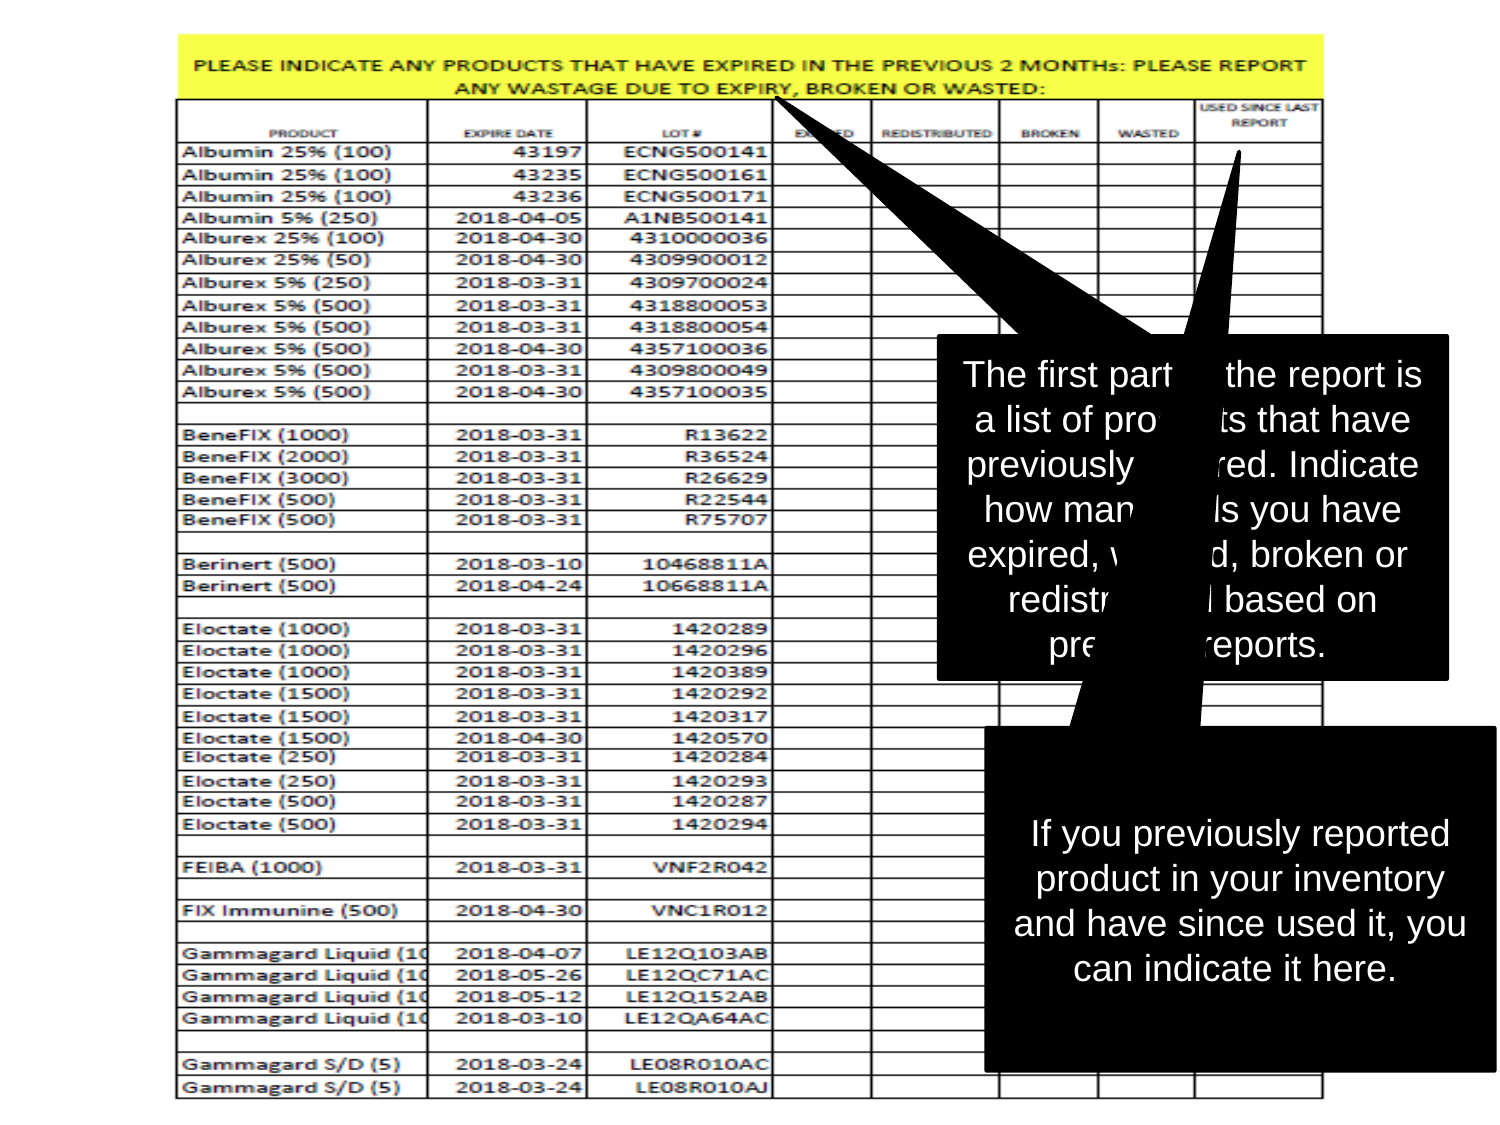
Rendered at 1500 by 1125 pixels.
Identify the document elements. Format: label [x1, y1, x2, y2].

list [0, 0, 1500, 1125]
